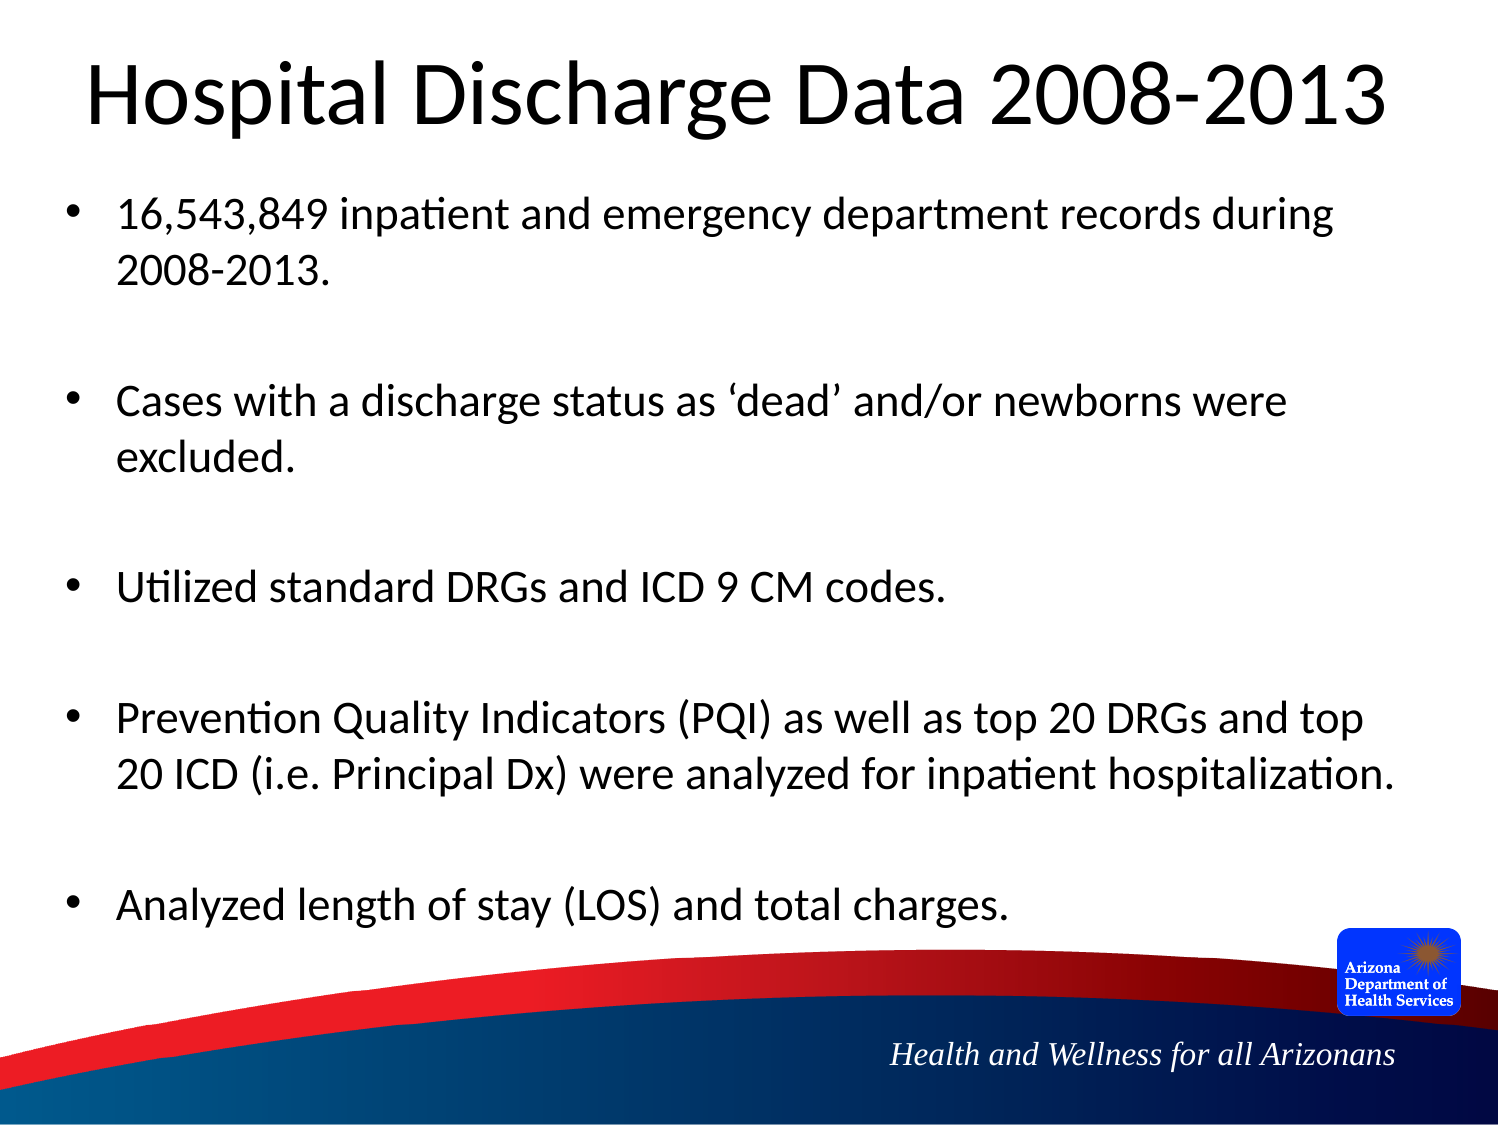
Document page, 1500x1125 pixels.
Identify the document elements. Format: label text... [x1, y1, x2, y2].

picture [0, 924, 1500, 1125]
list 16,543,849 inpatient and emergency department records during 2008-2013. Cases with a discharge status as ‘dead’ and/or newborns were excluded. Utilized standard DRGs and ICD 9 CM codes. Prevention Quality Indicators (PQI) as well as top 20 DRGs and top 20 ICD (i.e. Principal Dx) were analyzed for inpatient hospitalization. Analyzed length of stay (LOS) and total charges. [50, 174, 1425, 955]
title Hospital Discharge Data 2008-2013 [62, 12, 1413, 163]
